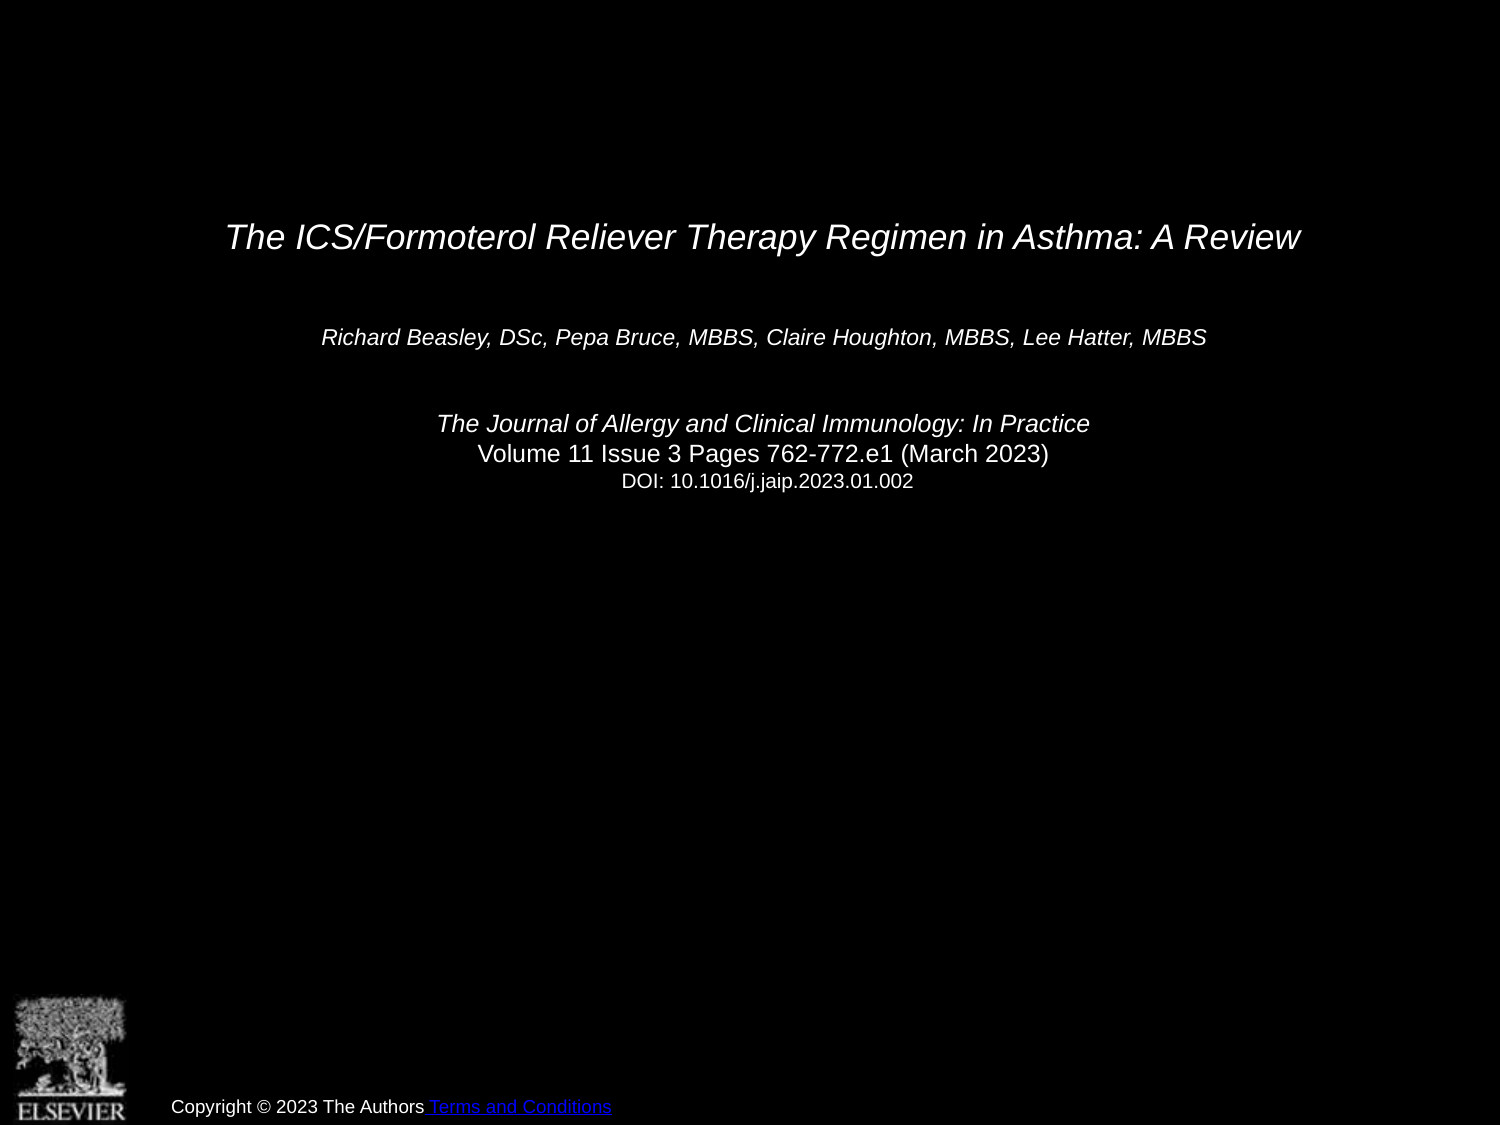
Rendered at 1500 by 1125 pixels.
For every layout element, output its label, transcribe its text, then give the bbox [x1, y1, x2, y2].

picture [12, 994, 130, 1125]
text_box The ICS/Formoterol Reliever Therapy Regimen in Asthma: A Review Richard Beasley, DSc, Pepa Bruce, MBBS, Claire Houghton, MBBS, Lee Hatter, MBBS The Journal of Allergy and Clinical Immunology: In Practice Volume 11 Issue 3 Pages 762-772.e1 (March 2023) DOI: 10.1016/j.jaip.2023.01.002 [58, 206, 1477, 500]
text_box Copyright © 2023 The Authors Terms and Conditions [156, 1086, 1068, 1125]
